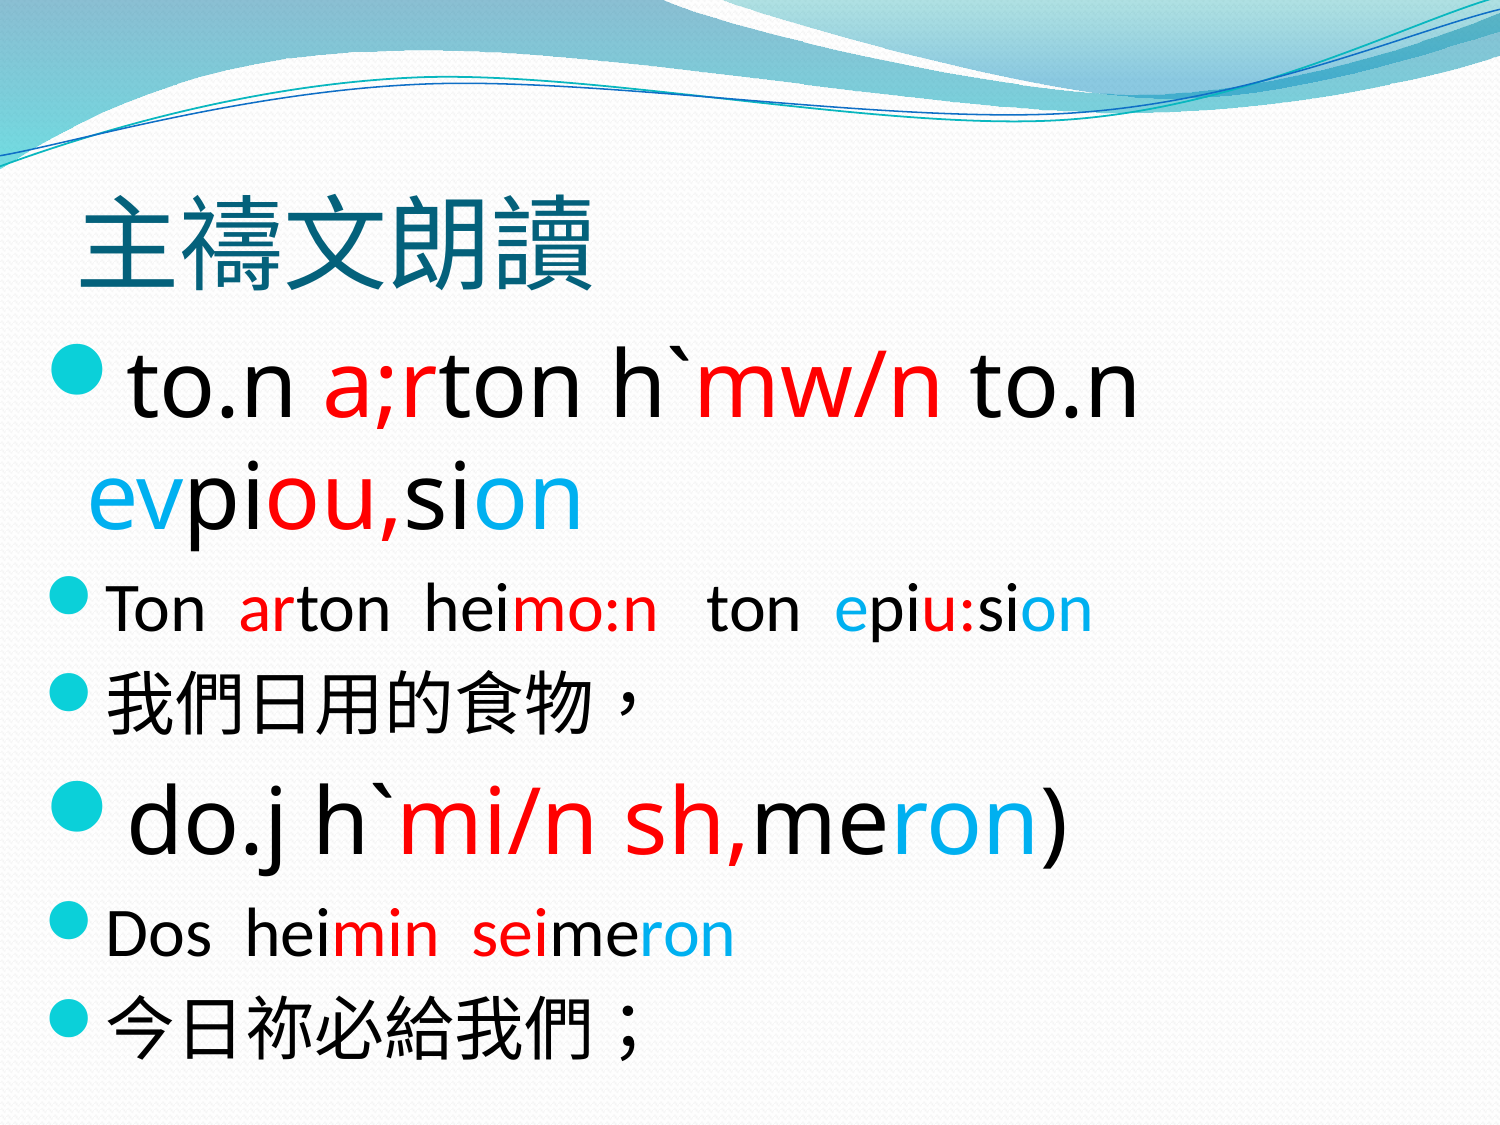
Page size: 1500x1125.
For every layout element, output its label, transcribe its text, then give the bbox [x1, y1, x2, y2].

list to.n a;rton h`mw/n to.n evpiou,sion Ton arton heimo:n ton epiu:sion 我們日用的食物， do.j h`mi/n sh,meron) Dos heimin seimeron 今日祢必給我們； [29, 317, 1459, 1083]
title 主禱文朗讀 [75, 115, 1425, 303]
